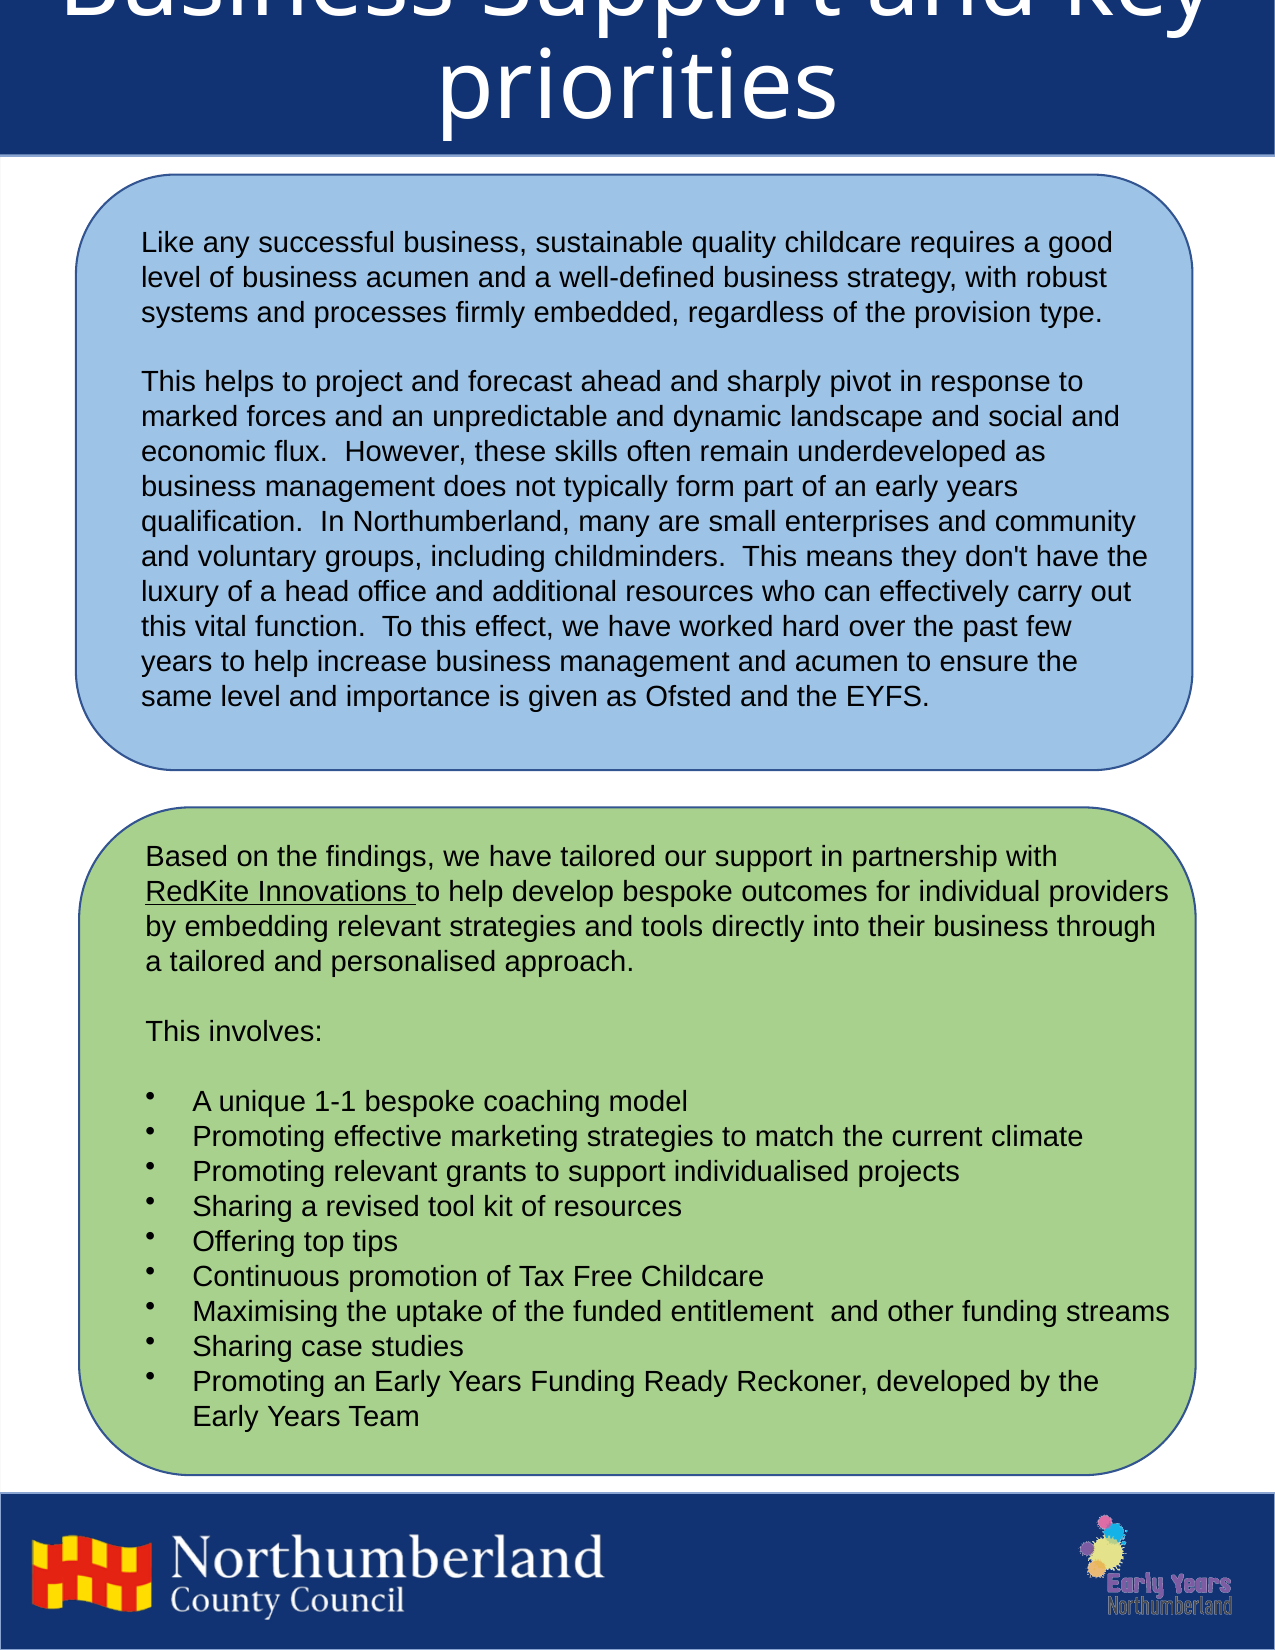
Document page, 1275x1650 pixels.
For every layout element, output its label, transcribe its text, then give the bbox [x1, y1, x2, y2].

text_box [1188, 875, 1197, 1408]
text_box Like any successful business, sustainable quality childcare requires a good level of business acumen and a well-defined business strategy, with robust systems and processes firmly embedded, regardless of the provision type. This helps to project and forecast ahead and sharply pivot in response to marked forces and an unpredictable and dynamic landscape and social and economic flux. However, these skills often remain underdeveloped as business management does not typically form part of an early years qualification. In Northumberland, many are small enterprises and community and voluntary groups, including childminders. This means they don't have the luxury of a head office and additional resources who can effectively carry out this vital function. To this effect, we have worked hard over the past few years to help increase business management and acumen to ensure the same level and importance is given as Ofsted and the EYFS. [126, 215, 1167, 788]
picture [1070, 1510, 1249, 1622]
text_box [74, 173, 1194, 759]
picture [22, 1525, 615, 1627]
title Business Support and key priorities [0, 0, 1275, 155]
text_box [0, 157, 1275, 1492]
text_box [78, 806, 1154, 1459]
text_box Based on the findings, we have tailored our support in partnership with RedKite Innovations to help develop bespoke outcomes for individual providers by embedding relevant strategies and tools directly into their business through a tailored and personalised approach. This involves: A unique 1-1 bespoke coaching model Promoting effective marketing strategies to match the current climate Promoting relevant grants to support individualised projects Sharing a revised tool kit of resources Offering top tips Continuous promotion of Tax Free Childcare Maximising the uptake of the funded entitlement and other funding streams Sharing case studies Promoting an Early Years Funding Ready Reckoner, developed by the Early Years Team [130, 830, 1188, 1545]
text_box [0, 1492, 1275, 1650]
